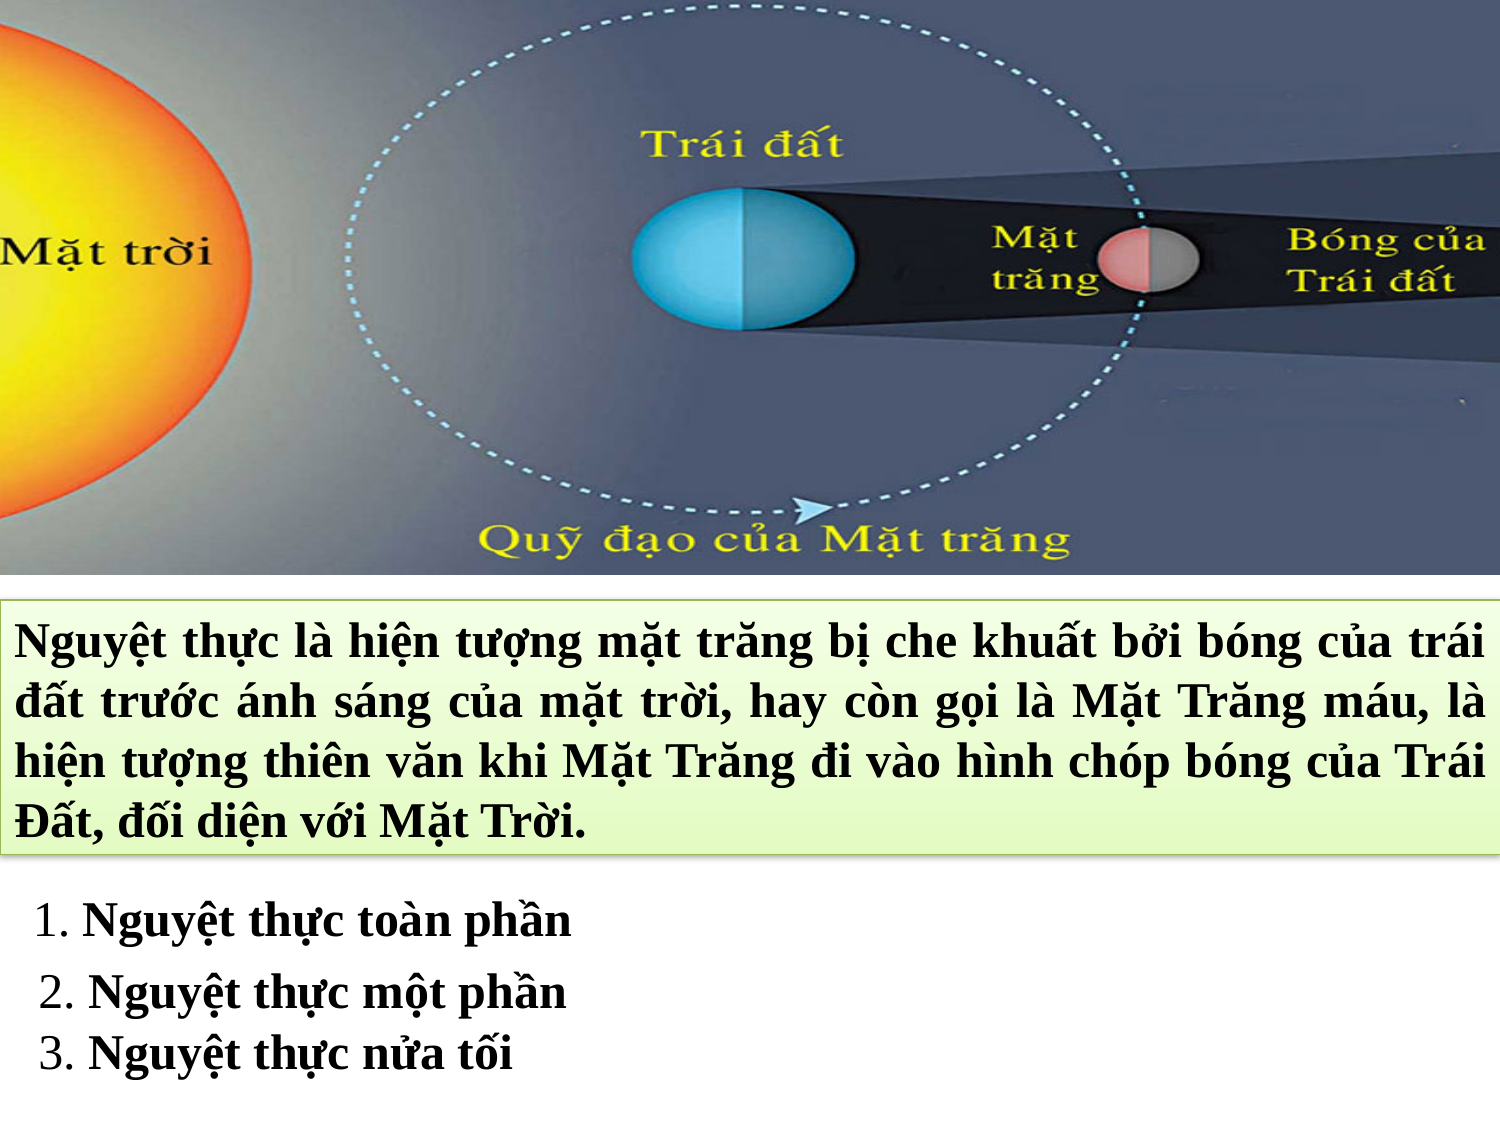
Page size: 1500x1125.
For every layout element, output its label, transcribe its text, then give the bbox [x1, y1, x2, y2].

text_box 2. Nguyệt thực một phần [23, 951, 647, 1026]
text_box 1. Nguyệt thực toàn phần [18, 879, 652, 954]
picture [0, 0, 1500, 576]
text_box 3. Nguyệt thực nửa tối [23, 1012, 606, 1088]
text_box Nguyệt thực là hiện tượng mặt trăng bị che khuất bởi bóng của trái đất trước ánh sáng của mặt trời, hay còn gọi là Mặt Trăng máu, là hiện tượng thiên văn khi Mặt Trăng đi vào hình chóp bóng của Trái Đất, đối diện với Mặt Trời. [0, 599, 1500, 855]
